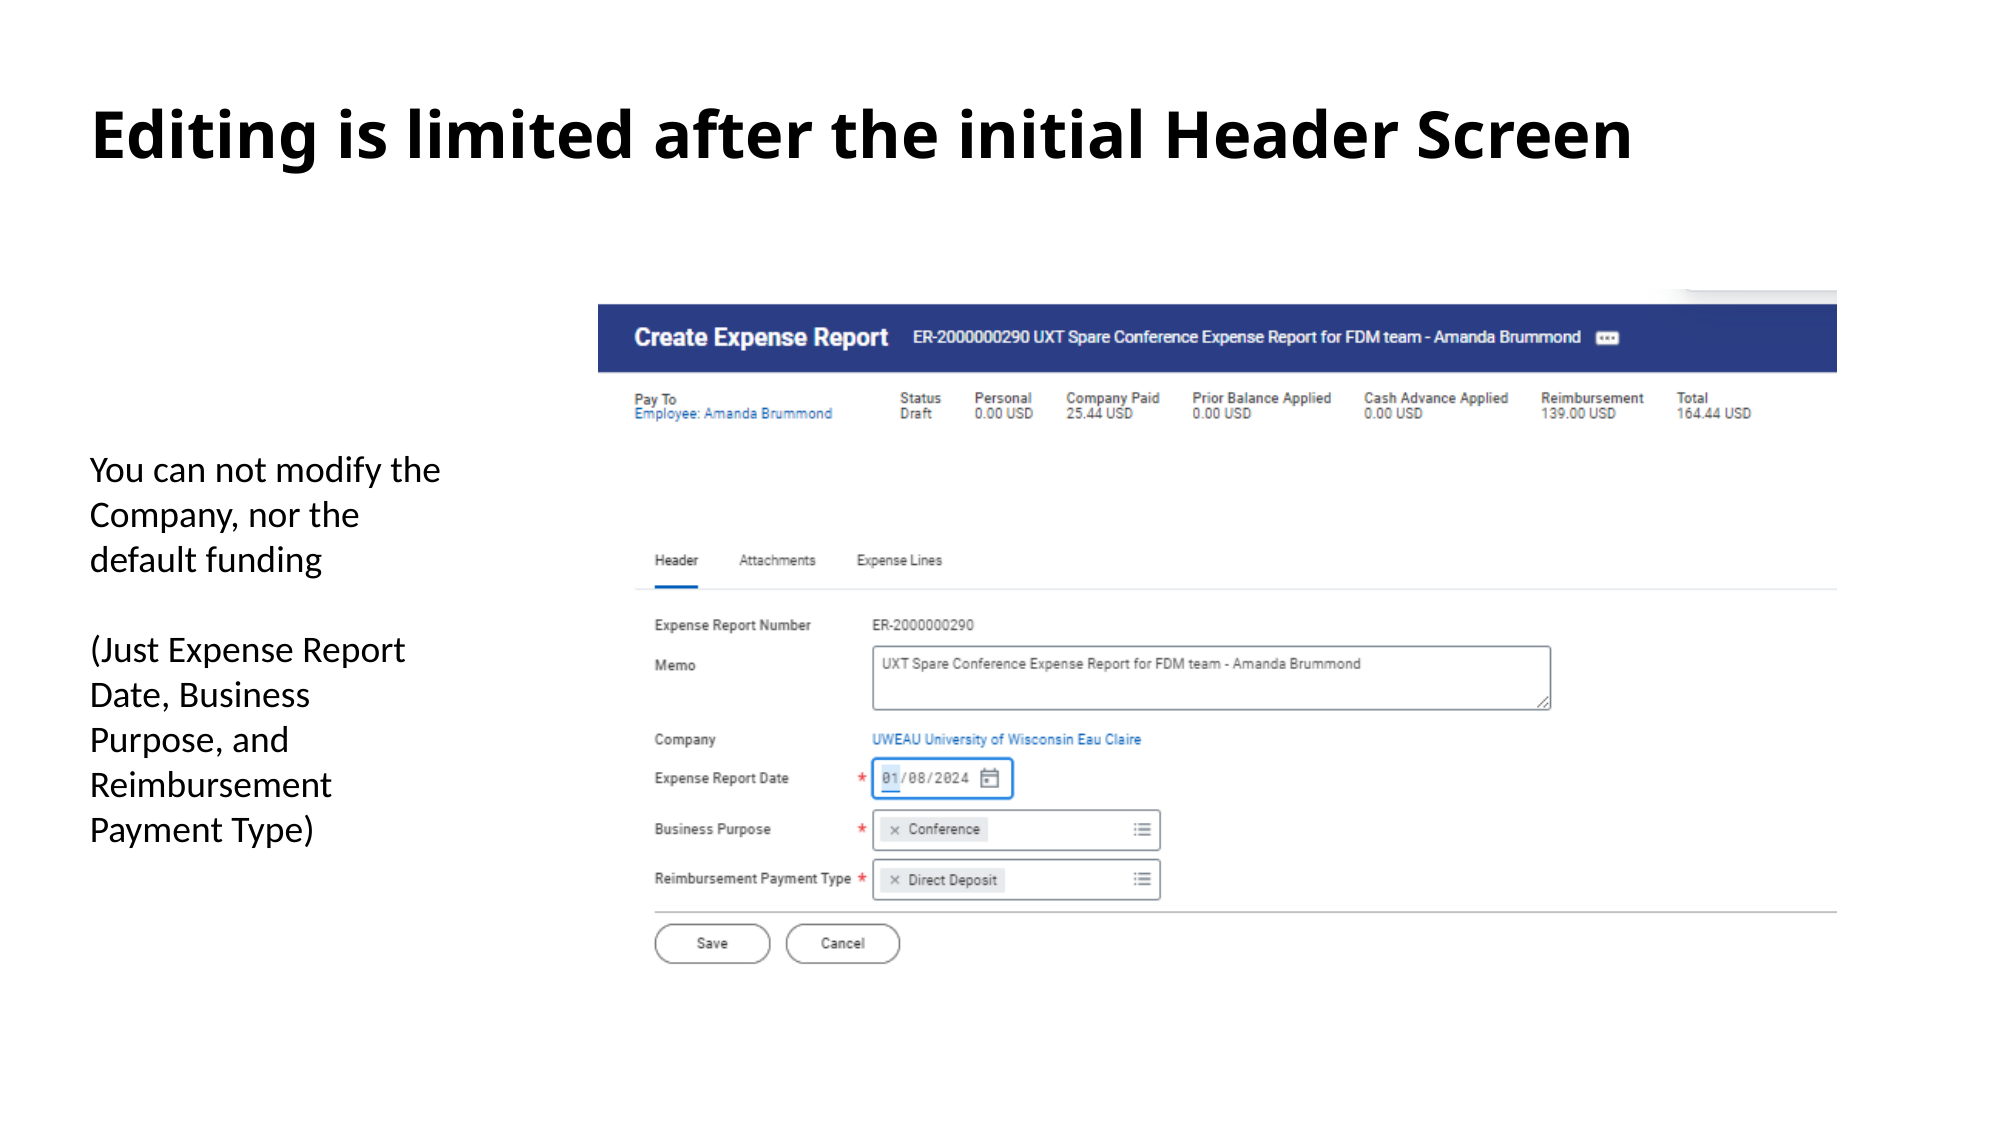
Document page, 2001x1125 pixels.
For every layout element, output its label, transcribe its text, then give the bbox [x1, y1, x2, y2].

title Editing is limited after the initial Header Screen [75, 75, 1800, 200]
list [598, 289, 1837, 1012]
text_box You can not modify the Company, nor the default funding (Just Expense Report Date, Business Purpose, and Reimbursement Payment Type) [74, 438, 463, 858]
